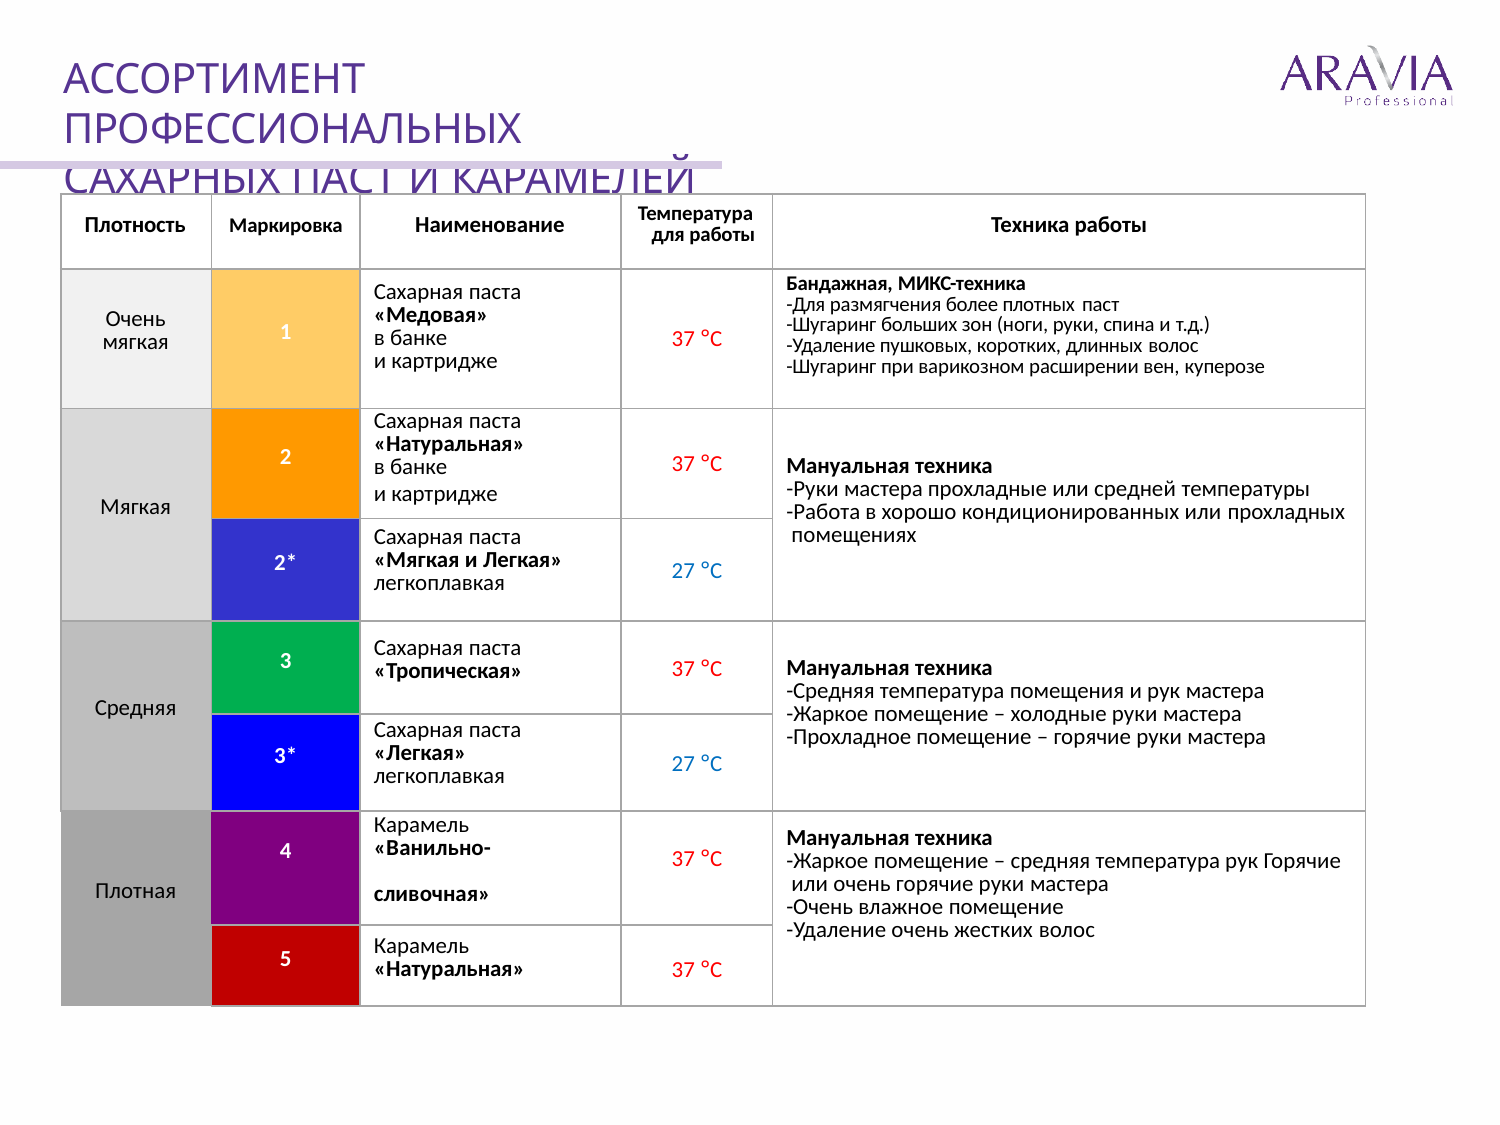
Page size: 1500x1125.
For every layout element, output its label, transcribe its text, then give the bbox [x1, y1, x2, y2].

table_header Наименование [361, 195, 620, 268]
table_cell 37 °C [622, 270, 772, 408]
table_cell Сахарная паста «Легкая» легкоплавкая [361, 715, 620, 810]
table_cell 37 °C [622, 812, 772, 924]
table_cell Карамель «Натуральная» [361, 926, 620, 1005]
picture [0, 0, 1500, 1125]
table_cell Сахарная паста «Тропическая» [361, 622, 620, 713]
table_cell Мануальная техника -Руки мастера прохладные или средней температуры -Работа в хорошо кондиционированных или прохладных помещениях [773, 409, 1365, 620]
table_cell Бандажная, МИКС-техника -Для размягчения более плотных паст -Шугаринг больших зон (ноги, руки, спина и т.д.) -Удаление пушковых, коротких, длинных волос -Шугаринг при варикозном расширении вен, куперозе [773, 270, 1365, 408]
title АССОРТИМЕНТ ПРОФЕССИОНАЛЬНЫХ САХАРНЫХ ПАСТ И КАРАМЕЛЕЙ [61, 49, 724, 193]
table_header Плотность [62, 195, 211, 268]
table_cell 3* [212, 715, 359, 810]
table_cell 37 °C [622, 622, 772, 713]
table_cell 3 [212, 622, 359, 713]
table_cell 2 [212, 409, 359, 518]
table_cell Сахарная паста «Мягкая и Легкая» легкоплавкая [361, 519, 620, 620]
table_cell Мануальная техника -Жаркое помещение – средняя температура рук Горячие или очень горячие руки мастера -Очень влажное помещение -Удаление очень жестких волос [773, 812, 1365, 1005]
table_cell 5 [212, 926, 359, 1005]
table_cell 4 [211, 812, 359, 924]
table_cell 1 [212, 270, 359, 408]
table_cell Средняя [62, 622, 211, 810]
table_header Маркировка [212, 195, 359, 268]
table_cell 37 °C [622, 926, 772, 1005]
table_cell Мягкая [62, 409, 211, 620]
table_cell Сахарная паста «Медовая» в банке и картридже [361, 270, 620, 408]
table_cell 27 °C [622, 715, 772, 810]
table_header Техника работы [773, 195, 1365, 268]
table_cell Плотная [61, 812, 211, 1006]
table_cell 2* [212, 519, 359, 620]
table_cell Сахарная паста «Натуральная» в банке и картридже [361, 409, 620, 518]
table_cell Карамель «Ванильно- сливочная» [361, 812, 620, 924]
table_cell Мануальная техника -Средняя температура помещения и рук мастера -Жаркое помещение – холодные руки мастера -Прохладное помещение – горячие руки мастера [773, 622, 1365, 810]
table_cell 27 °C [622, 519, 772, 620]
table_cell 37 °C [622, 409, 772, 518]
table_cell Очень мягкая [62, 270, 211, 408]
table_header Температура для работы [622, 195, 772, 268]
text_box [1261, 7, 1471, 156]
